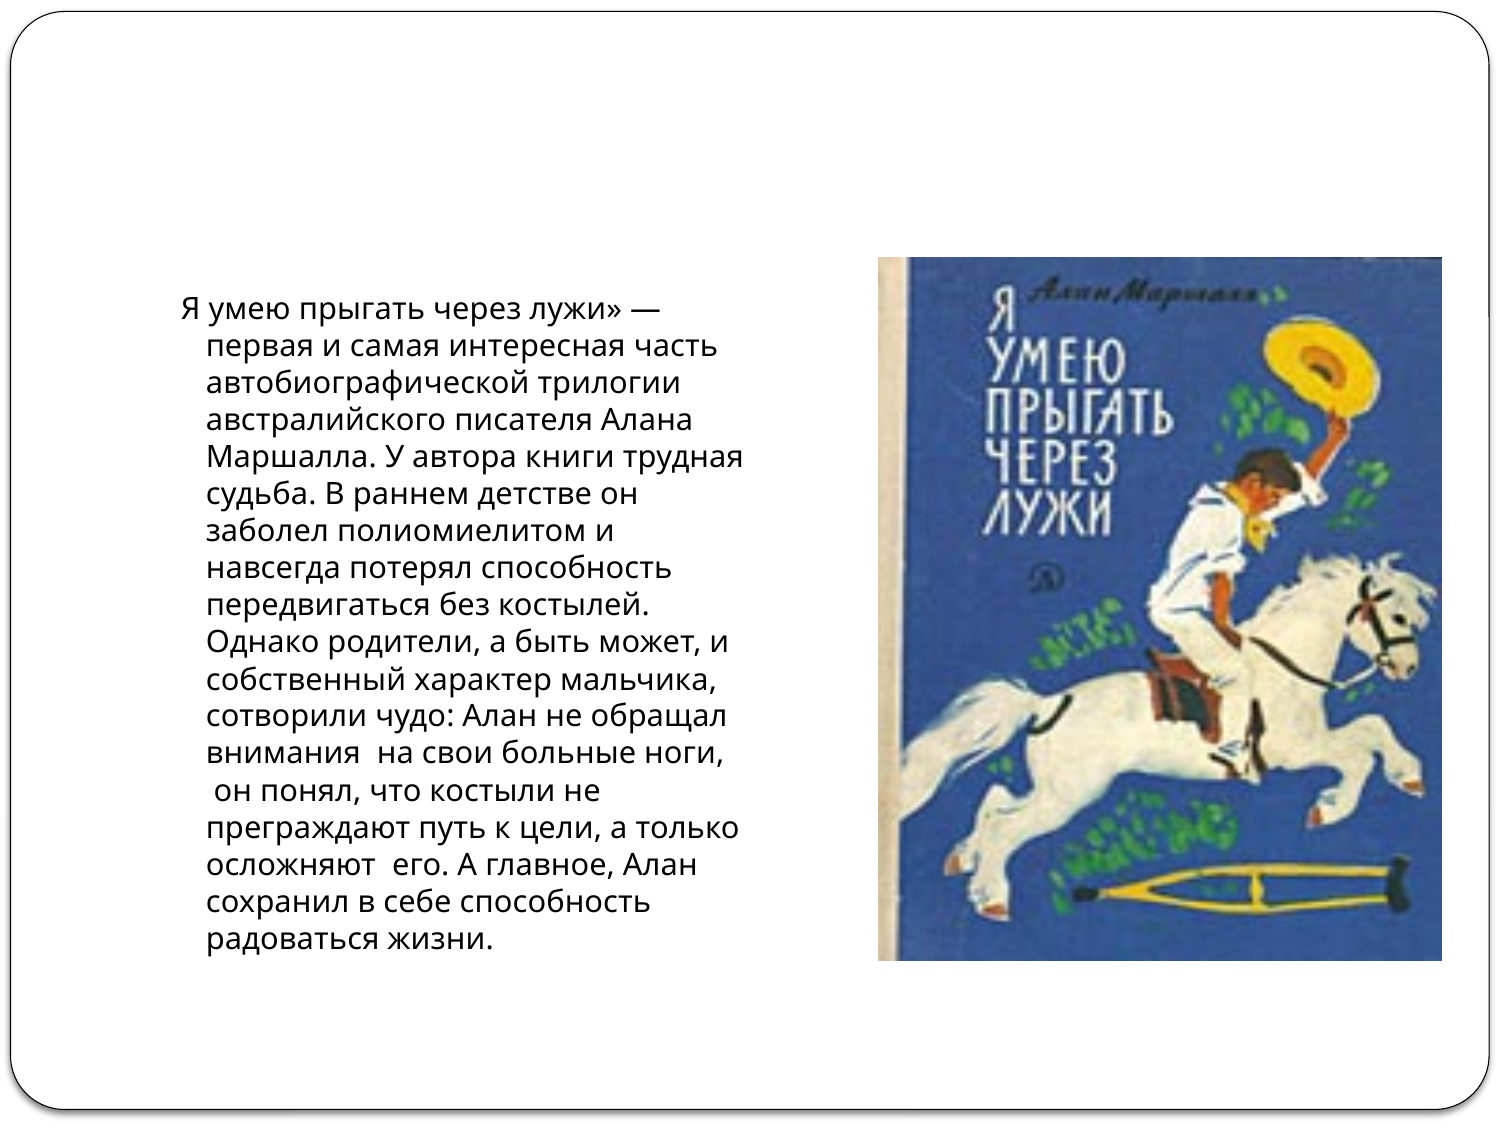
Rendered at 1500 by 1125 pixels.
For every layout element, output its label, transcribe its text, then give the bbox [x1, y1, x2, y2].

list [878, 257, 1442, 962]
list Я умею прыгать через лужи» — первая и самая интересная часть автобиографической трилогии австралийского писателя Алана Маршалла. У автора книги трудная судьба. В раннем детстве он заболел полиомиелитом и навсегда потерял способность передвигаться без костылей. Однако родители, а быть может, и собственный характер мальчика, сотворили чудо: Алан не обращал внимания на свои больные ноги, он понял, что костыли не преграждают путь к цели, а только осложняют его. А главное, Алан сохранил в себе способность радоваться жизни. [150, 237, 765, 988]
